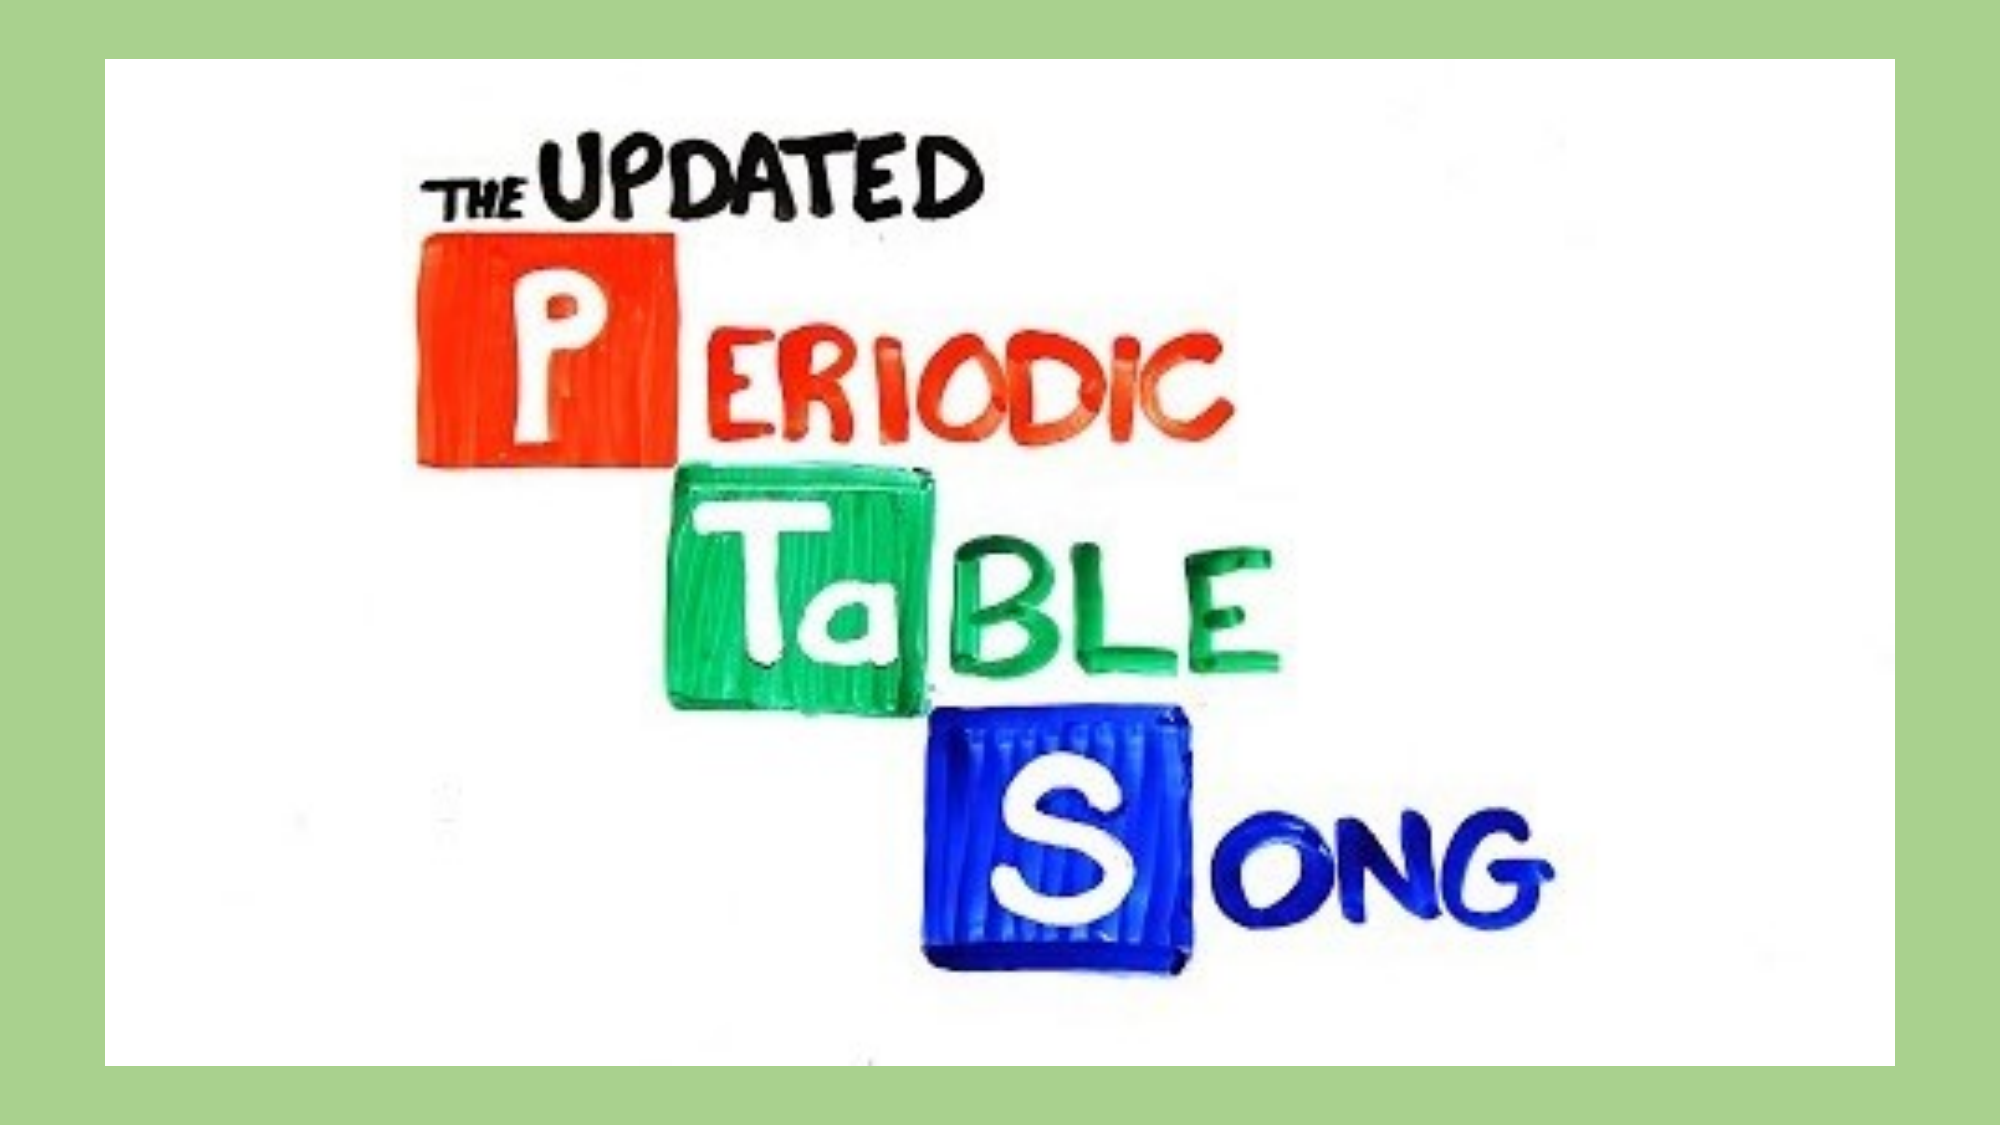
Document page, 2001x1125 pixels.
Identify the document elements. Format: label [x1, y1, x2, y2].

list [104, 58, 1896, 1067]
